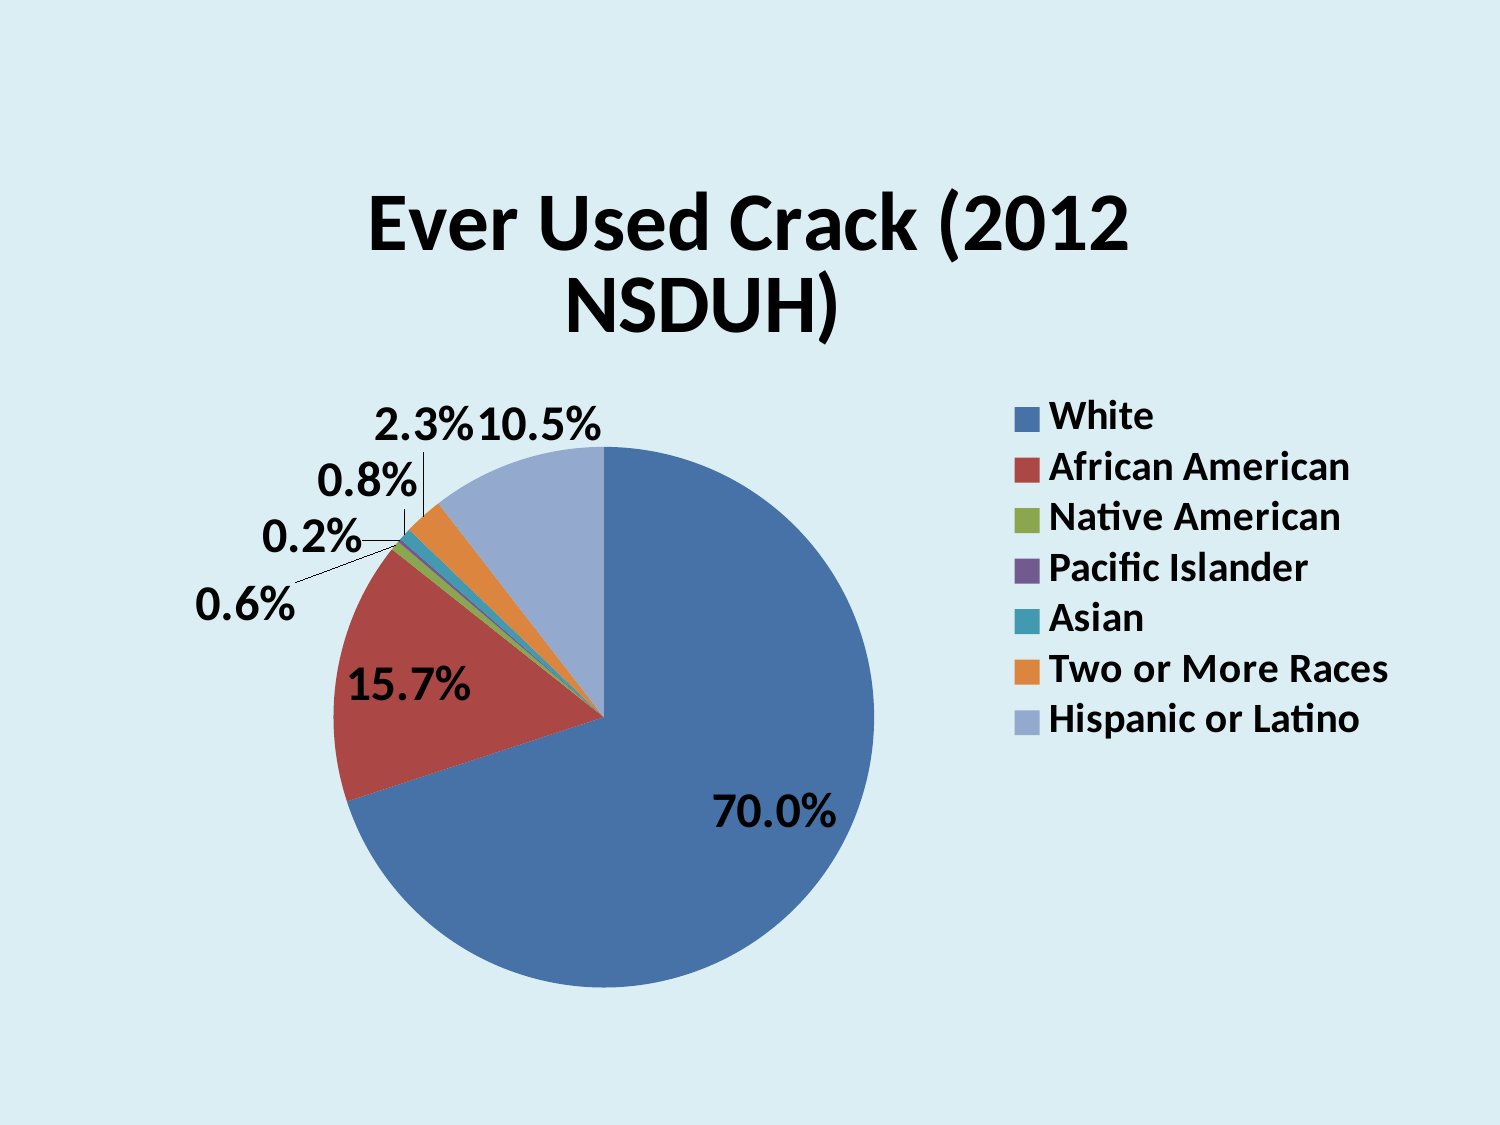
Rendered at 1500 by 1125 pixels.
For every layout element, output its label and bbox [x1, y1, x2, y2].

chart [74, 137, 1426, 1006]
